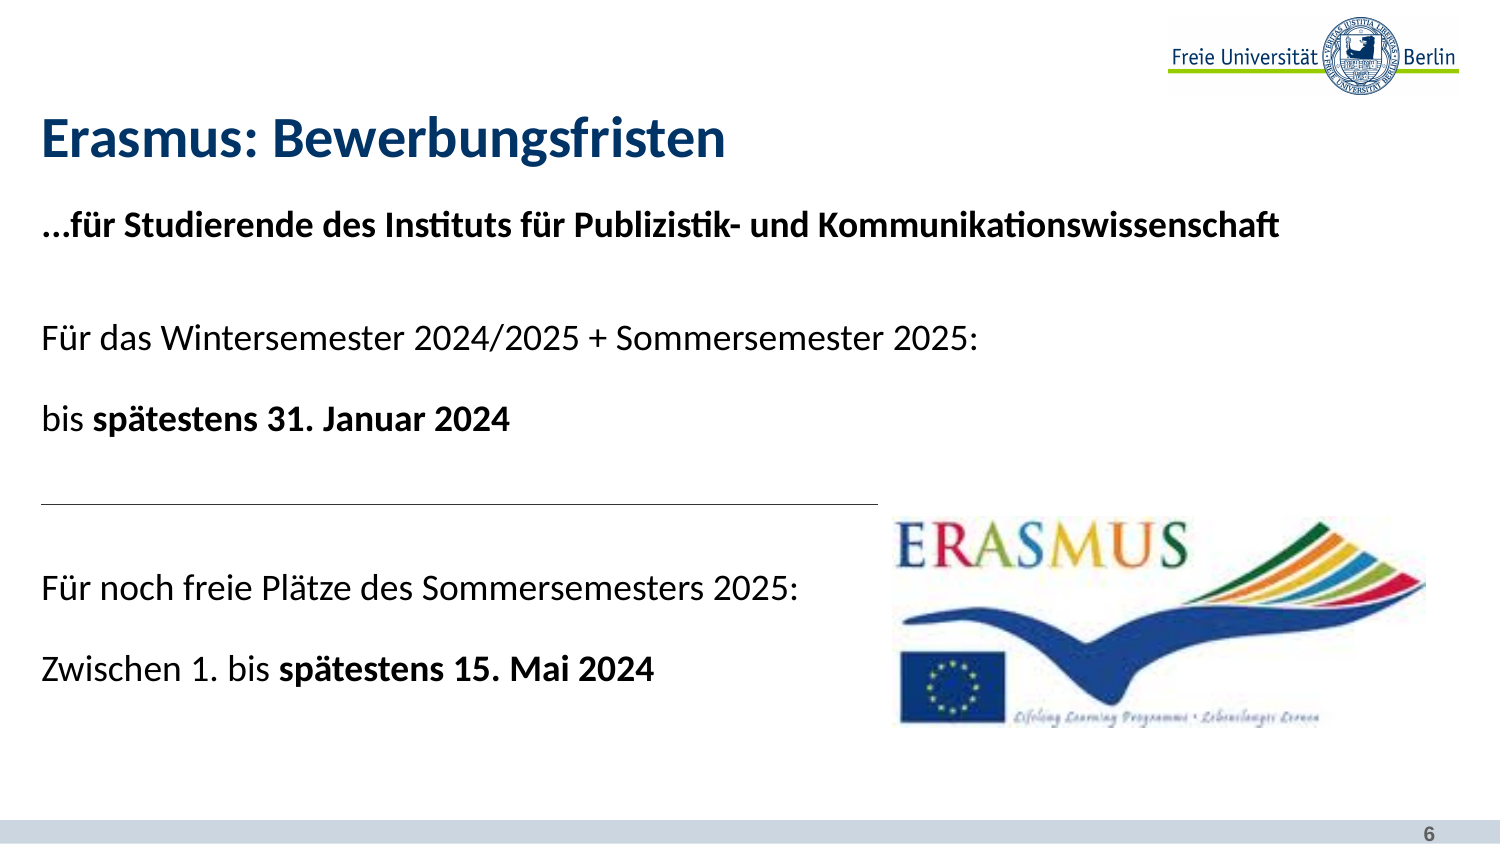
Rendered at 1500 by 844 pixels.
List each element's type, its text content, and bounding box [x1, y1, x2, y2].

picture [892, 516, 1426, 728]
list ...für Studierende des Instituts für Publizistik- und Kommunikationswissenschaft Für das Wintersemester 2024/2025 + Sommersemester 2025: bis spätestens 31. Januar 2024 Für noch freie Plätze des Sommersemesters 2025: Zwischen 1. bis spätestens 15. Mai 2024 [40, 198, 1460, 798]
picture [1168, 17, 1459, 95]
title Erasmus: Bewerbungsfristen [40, 116, 1460, 170]
